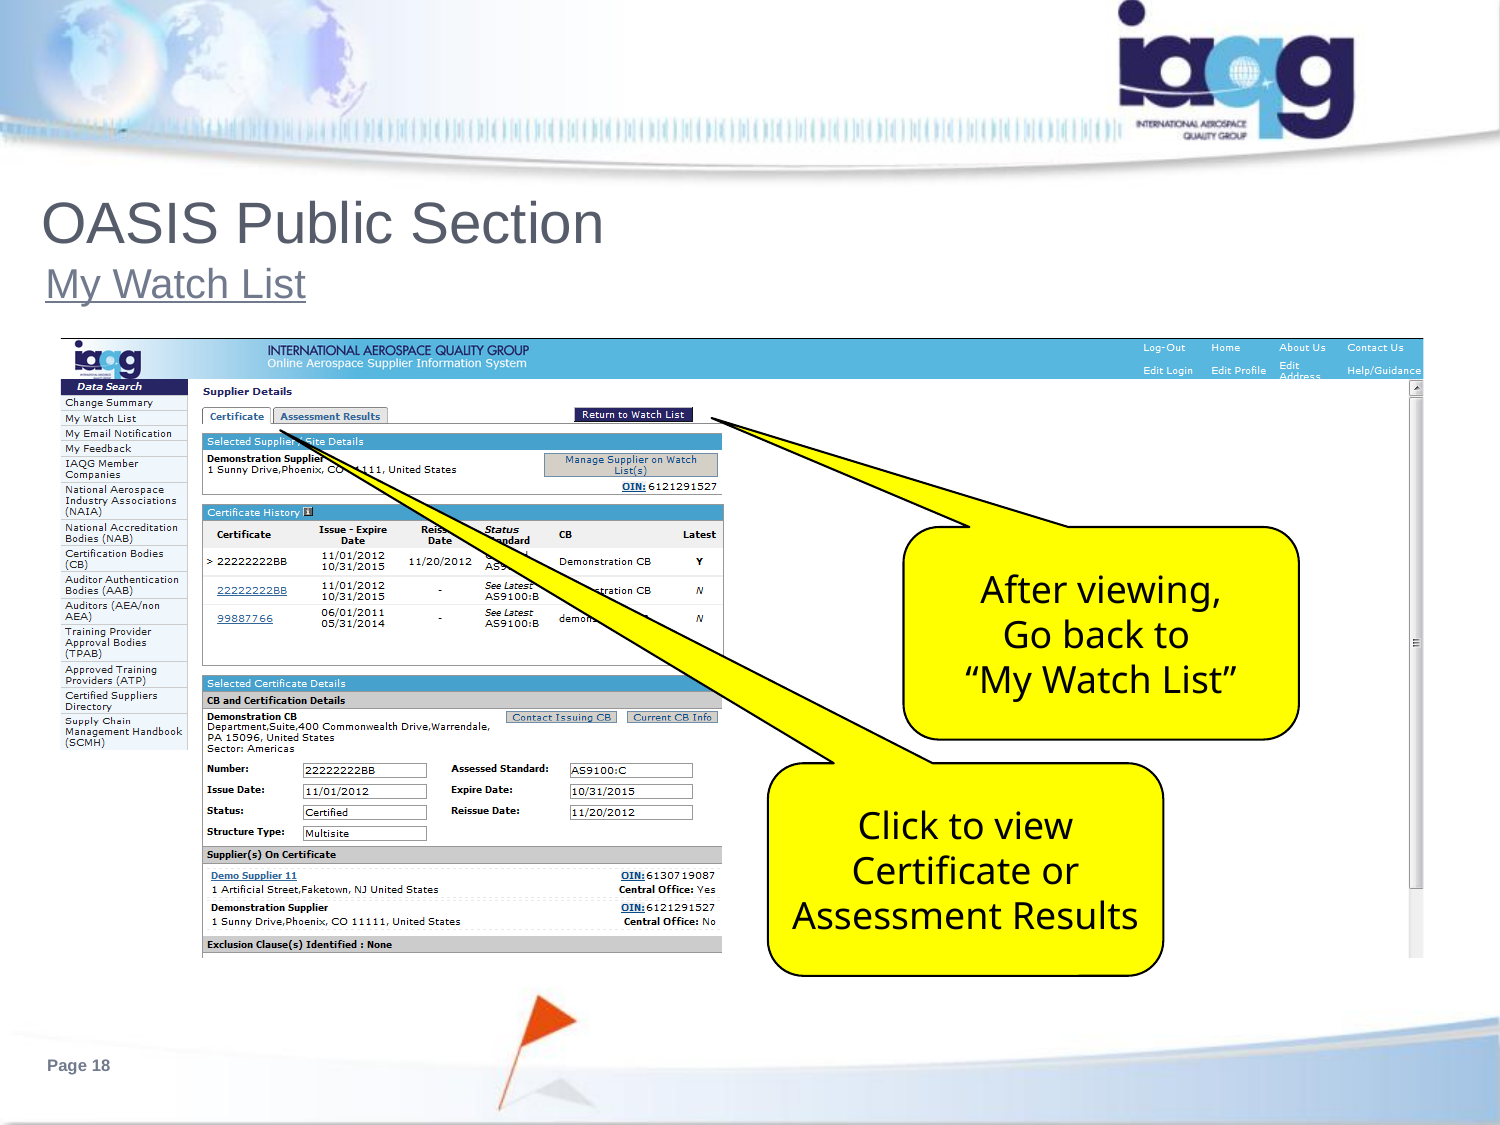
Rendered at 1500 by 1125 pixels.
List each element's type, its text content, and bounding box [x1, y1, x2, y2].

title OASIS Public Section [41, 165, 1459, 282]
slide_number Page 18 [46, 1046, 225, 1083]
picture [0, 0, 1500, 1125]
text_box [60, 337, 1424, 977]
text_box My Watch List [30, 248, 321, 314]
